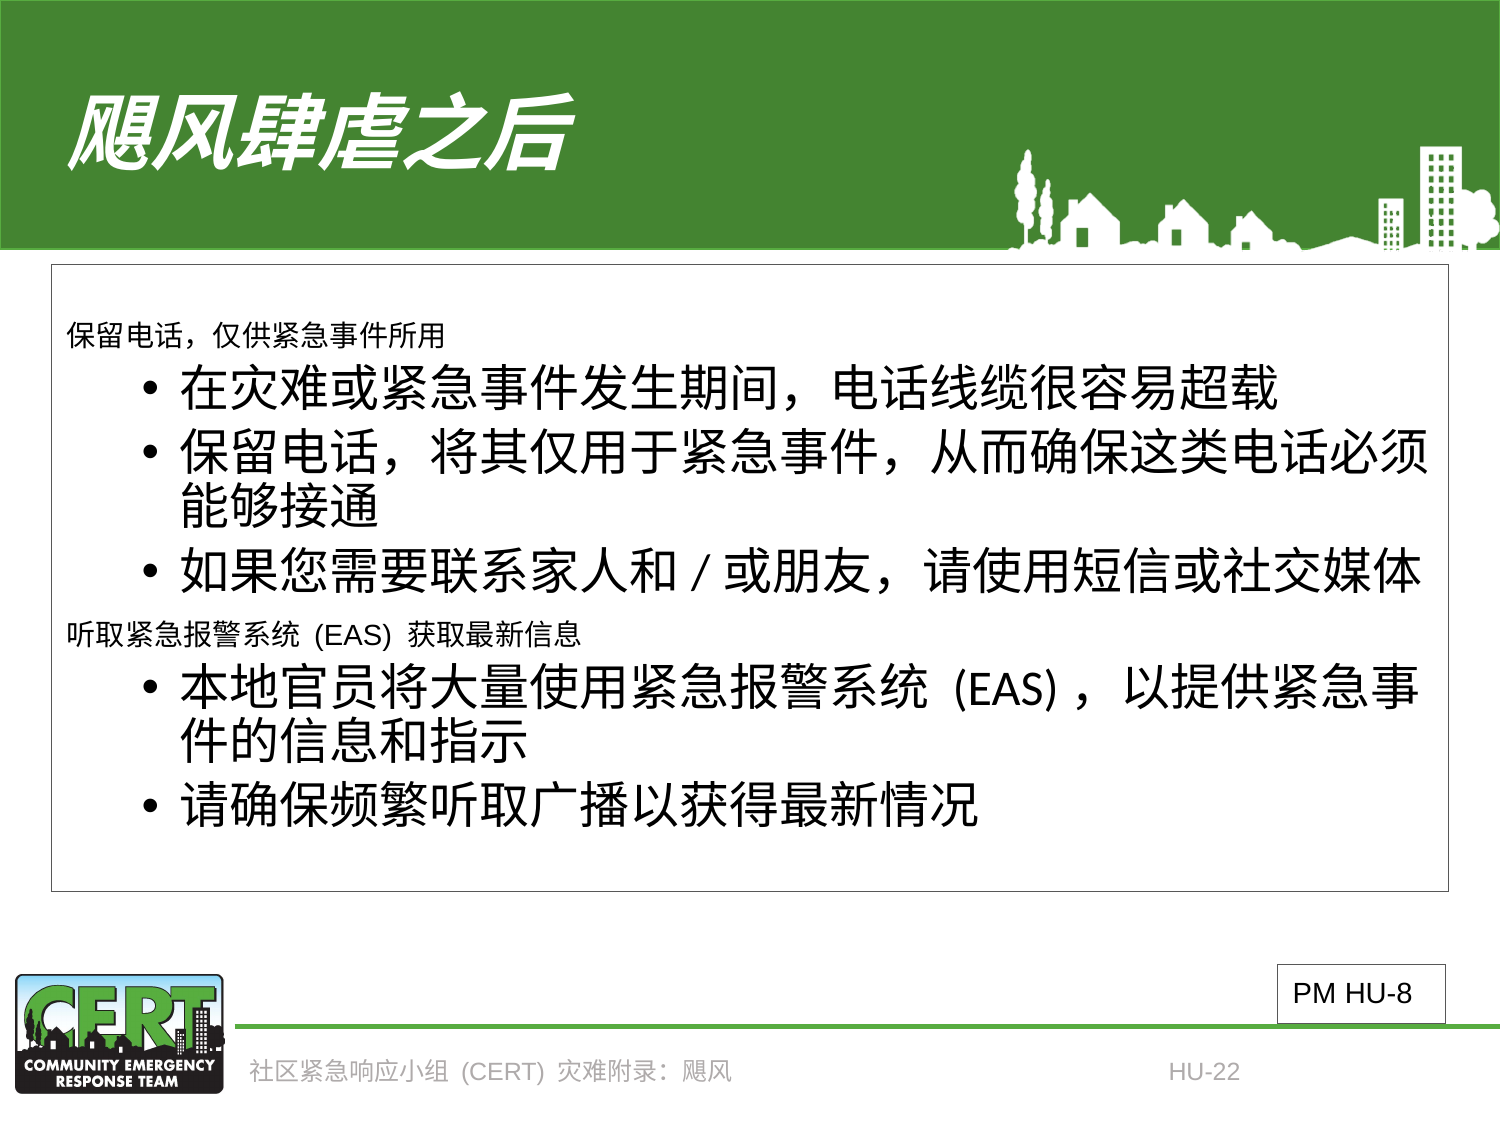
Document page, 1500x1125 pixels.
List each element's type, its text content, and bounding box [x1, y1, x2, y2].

picture [1006, 139, 1500, 252]
list 社区紧急响应小组 (CERT) 灾难附录：飓风 [234, 1047, 1040, 1098]
list PM HU-8 [1277, 964, 1446, 1024]
title 飓风肆虐之后 [51, 52, 1005, 220]
list HU-22 [1153, 1047, 1450, 1098]
picture [14, 973, 225, 1094]
list 保留电话，仅供紧急事件所用 在灾难或紧急事件发生期间，电话线缆很容易超载 保留电话，将其仅用于紧急事件，从而确保这类电话必须能够接通 如果您需要联系家人和/或朋友，请使用短信或社交媒体 听取紧急报警系统 (EAS) 获取最新信息 本地官员将大量使用紧急报警系统 (EAS)，以提供紧急事件的信息和指示 请确保频繁听取广播以获得最新情况 [51, 264, 1449, 892]
